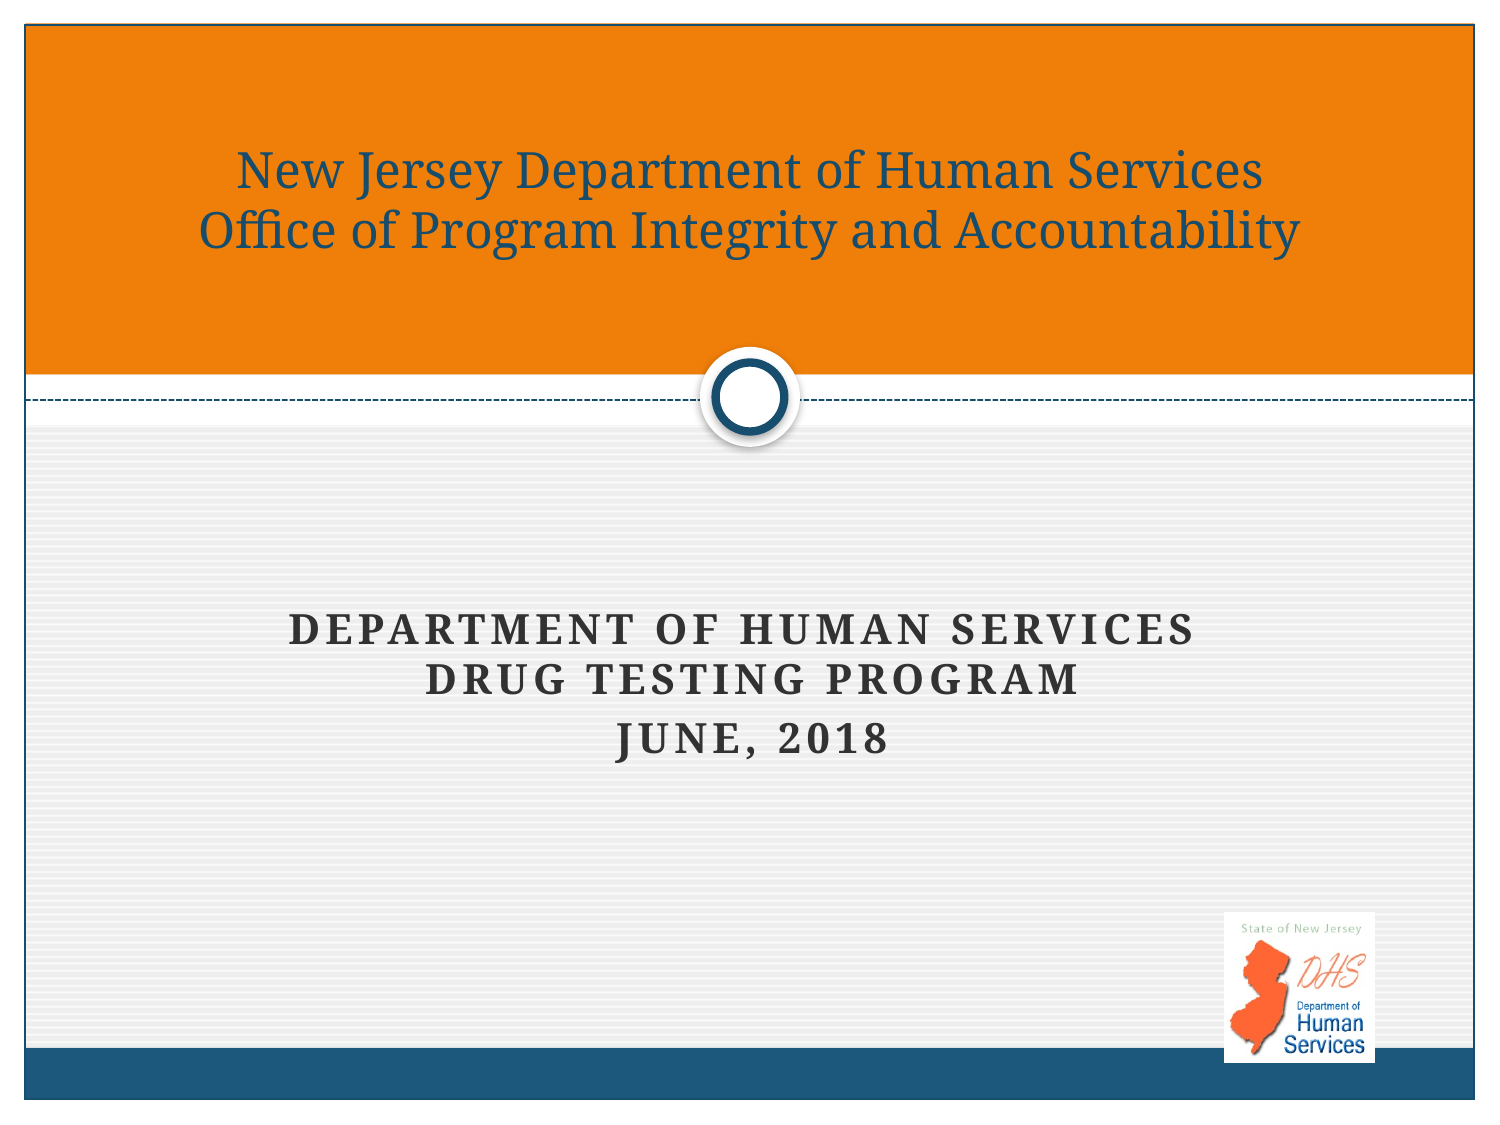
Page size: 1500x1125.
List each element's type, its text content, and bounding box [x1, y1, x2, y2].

list Department of Human services Drug testing program June, 2018 [220, 595, 1284, 736]
title New Jersey Department of Human Services Office of Program Integrity and Accountability [50, 64, 1450, 266]
picture [1224, 912, 1375, 1063]
